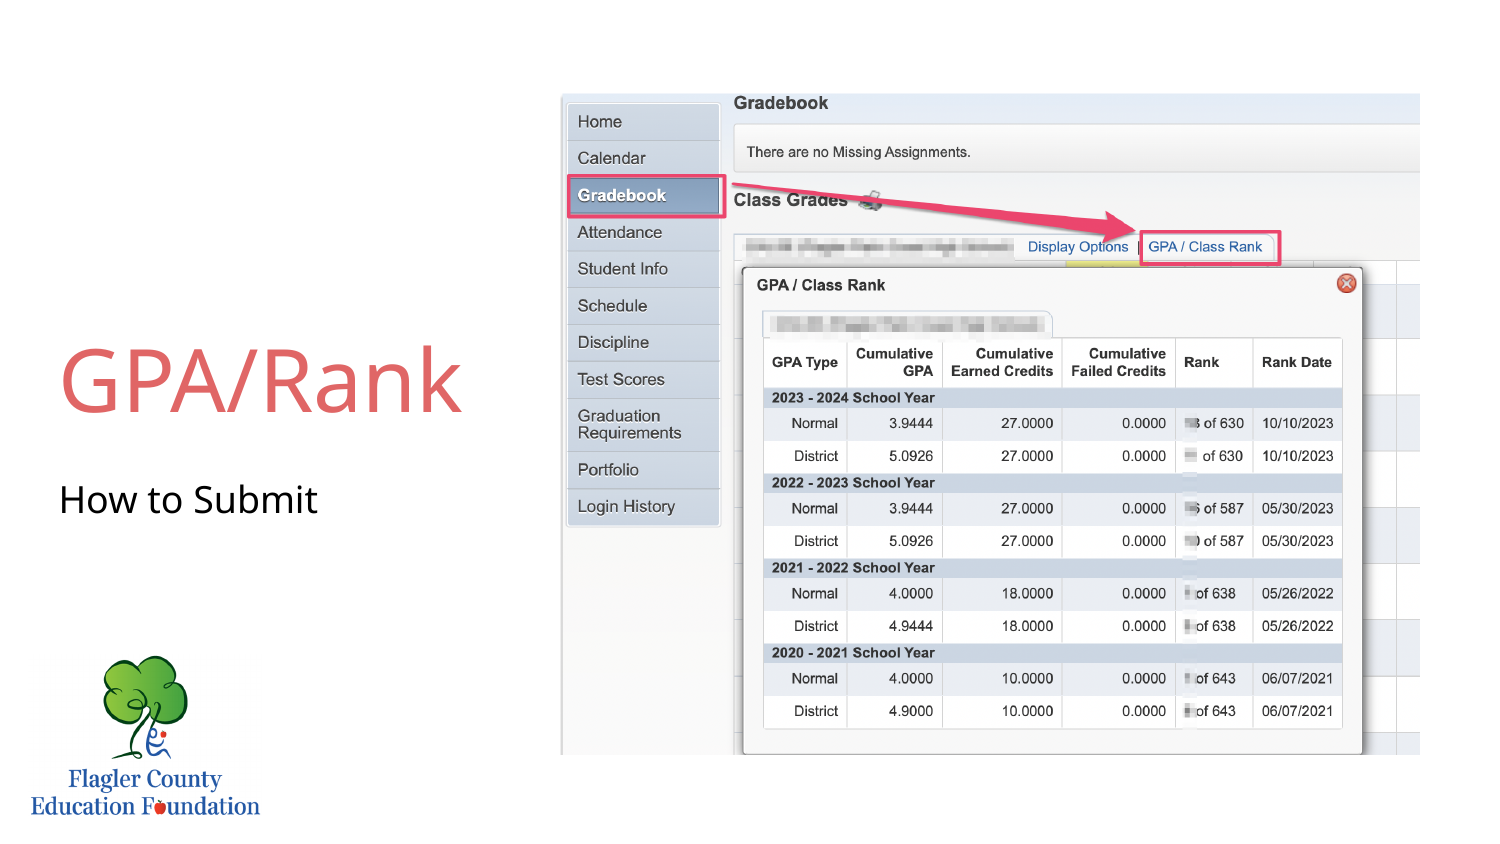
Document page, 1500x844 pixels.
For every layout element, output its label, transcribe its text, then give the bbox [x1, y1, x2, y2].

picture [27, 654, 262, 816]
subtitle How to Submit [43, 454, 555, 713]
picture [560, 89, 1421, 755]
title GPA/Rank [43, 152, 555, 446]
